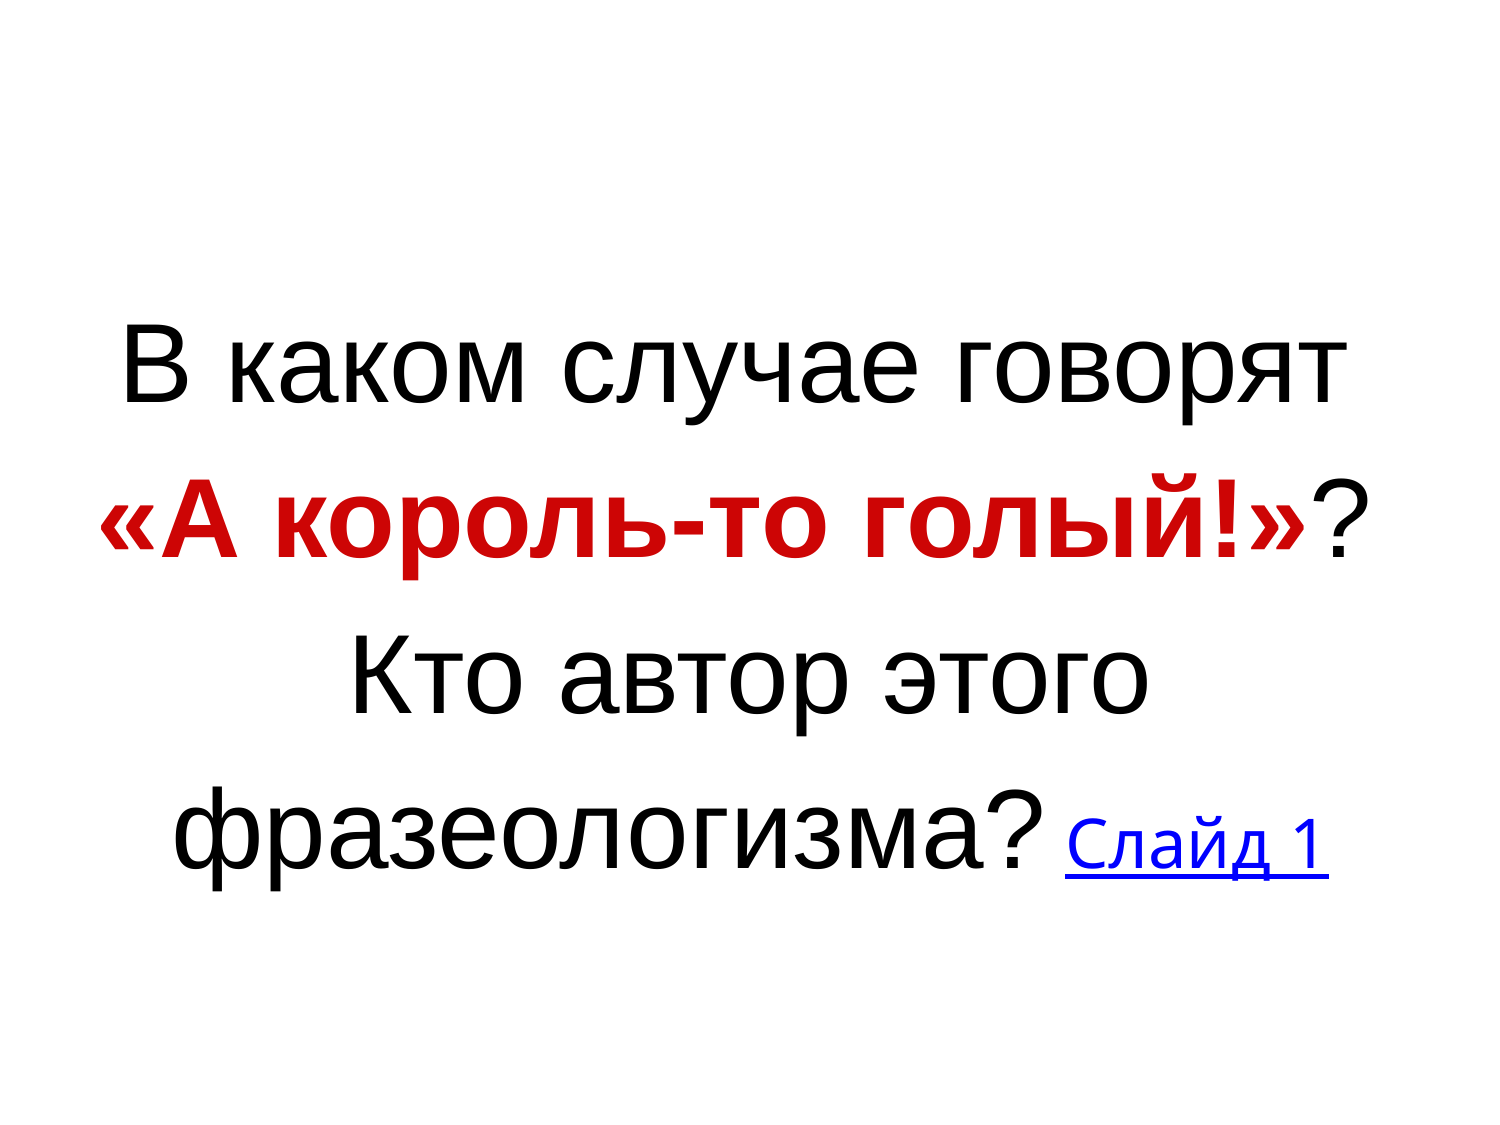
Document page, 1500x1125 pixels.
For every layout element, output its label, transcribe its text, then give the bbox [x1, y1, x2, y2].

list В каком случае говорят «А король-то голый!»? Кто автор этого фразеологизма? Слайд 1 [74, 262, 1426, 1006]
